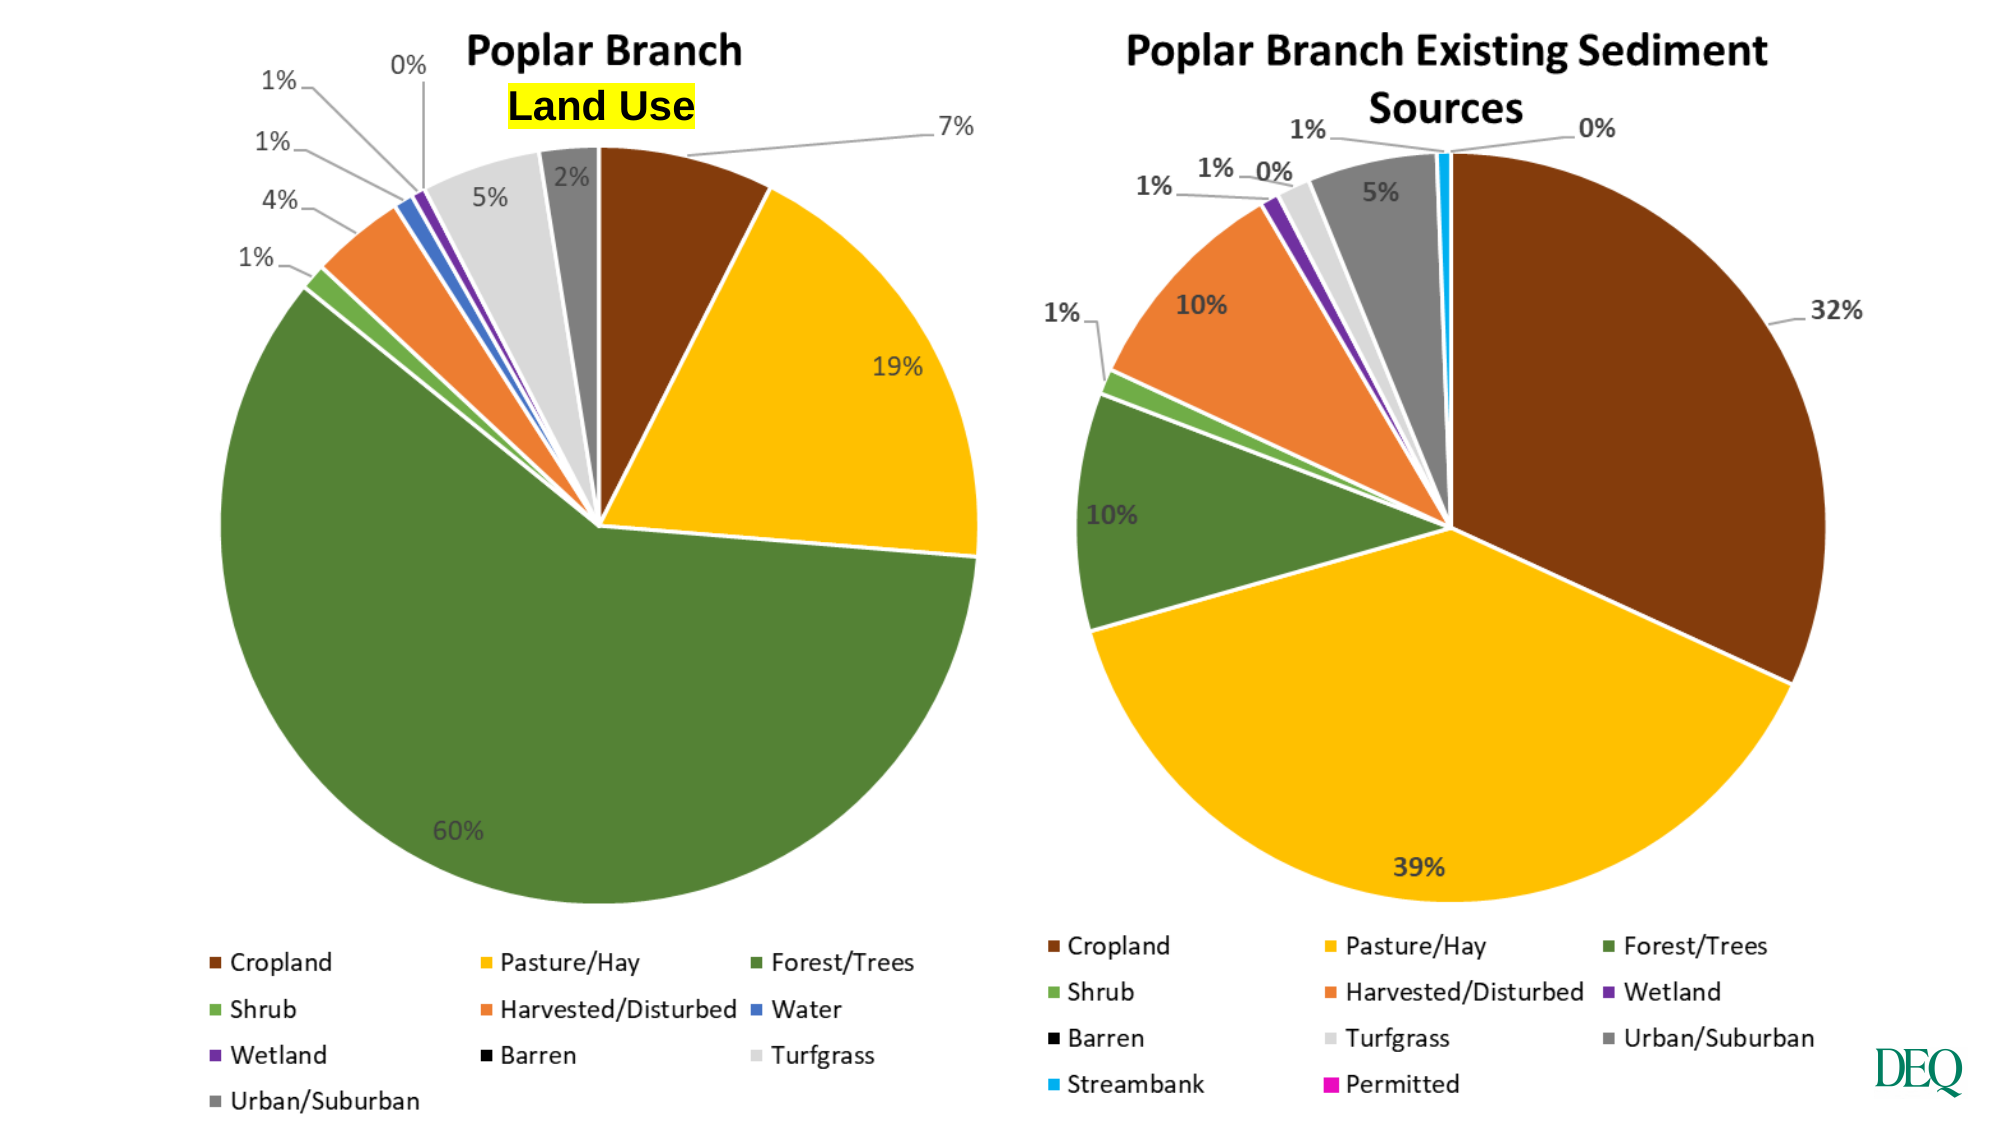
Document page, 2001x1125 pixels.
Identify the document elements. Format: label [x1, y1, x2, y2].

picture [192, 0, 1017, 1125]
picture [1024, 0, 1871, 1125]
picture [1874, 1047, 1968, 1099]
